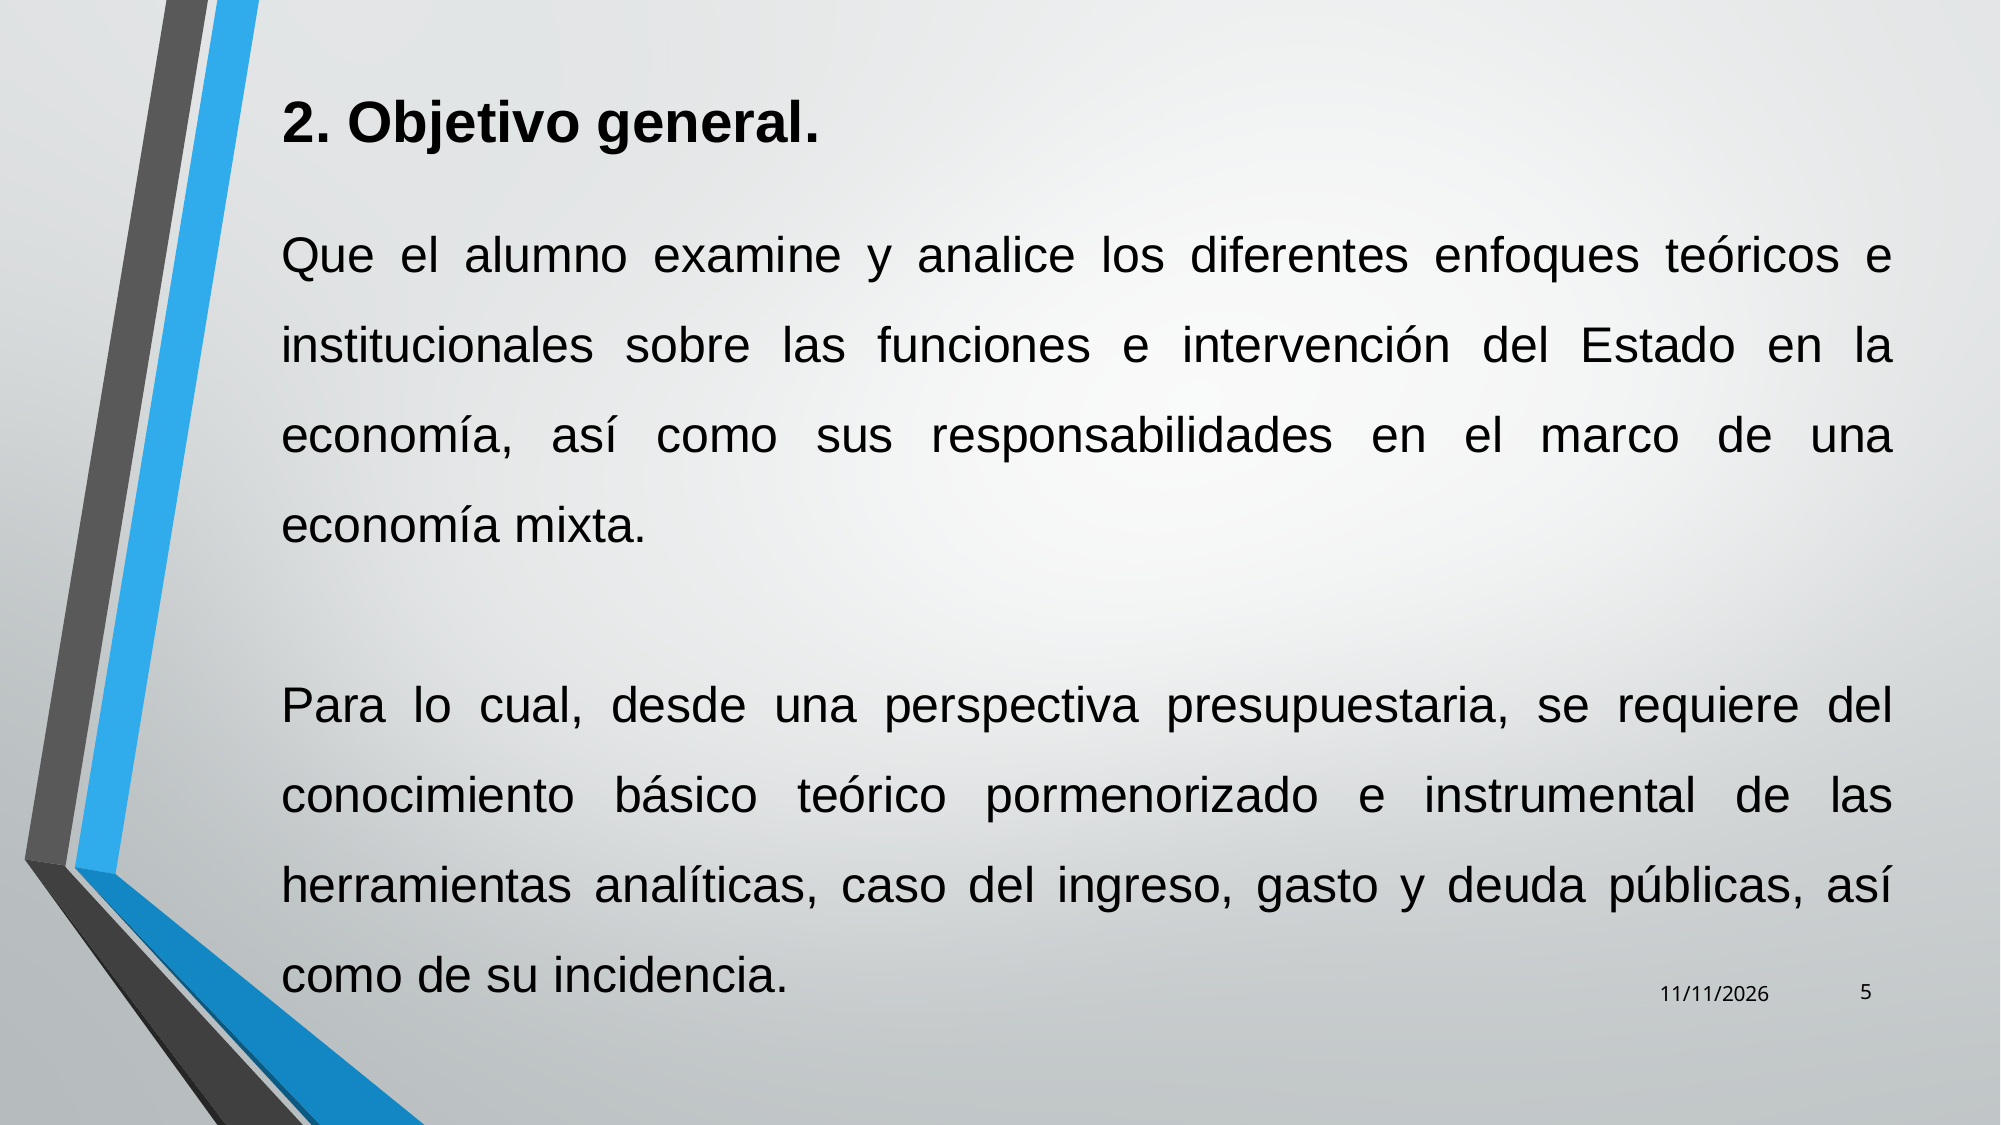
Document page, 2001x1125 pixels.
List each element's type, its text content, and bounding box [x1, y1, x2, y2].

list Que el alumno examine y analice los diferentes enfoques teóricos e institucionales sobre las funciones e intervención del Estado en la economía, así como sus responsabilidades en el marco de una economía mixta. Para lo cual, desde una perspectiva presupuestaria, se requiere del conocimiento básico teórico pormenorizado e instrumental de las herramientas analíticas, caso del ingreso, gasto y deuda públicas, así como de su incidencia. [266, 184, 1910, 1000]
slide_number 5 [1796, 962, 1887, 1023]
title 2. Objetivo general. [267, 66, 882, 138]
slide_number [1596, 965, 1784, 1025]
